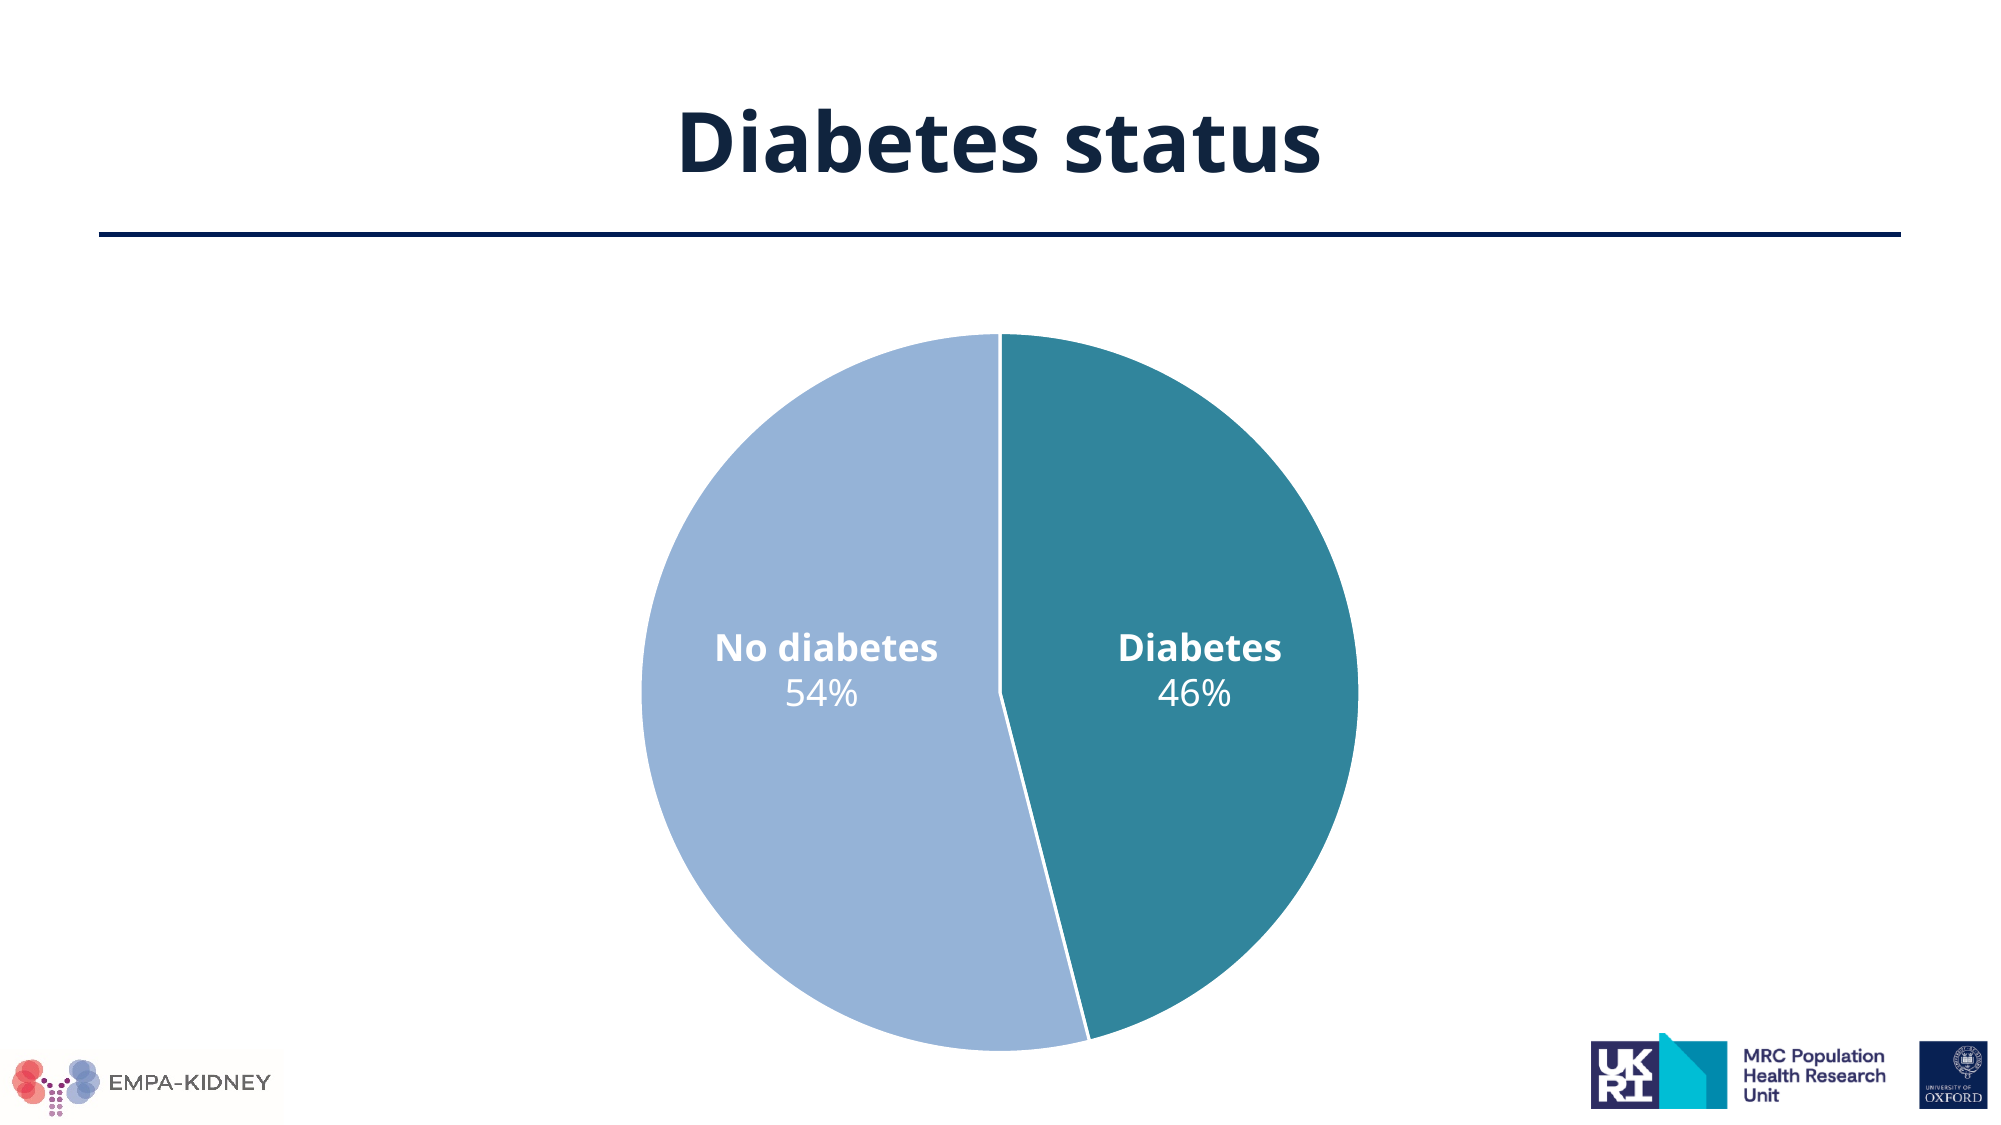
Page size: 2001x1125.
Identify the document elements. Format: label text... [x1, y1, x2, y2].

title Diabetes status [99, 45, 1900, 233]
chart [624, 276, 1376, 1109]
picture [1578, 1031, 1994, 1114]
picture [0, 1049, 284, 1125]
